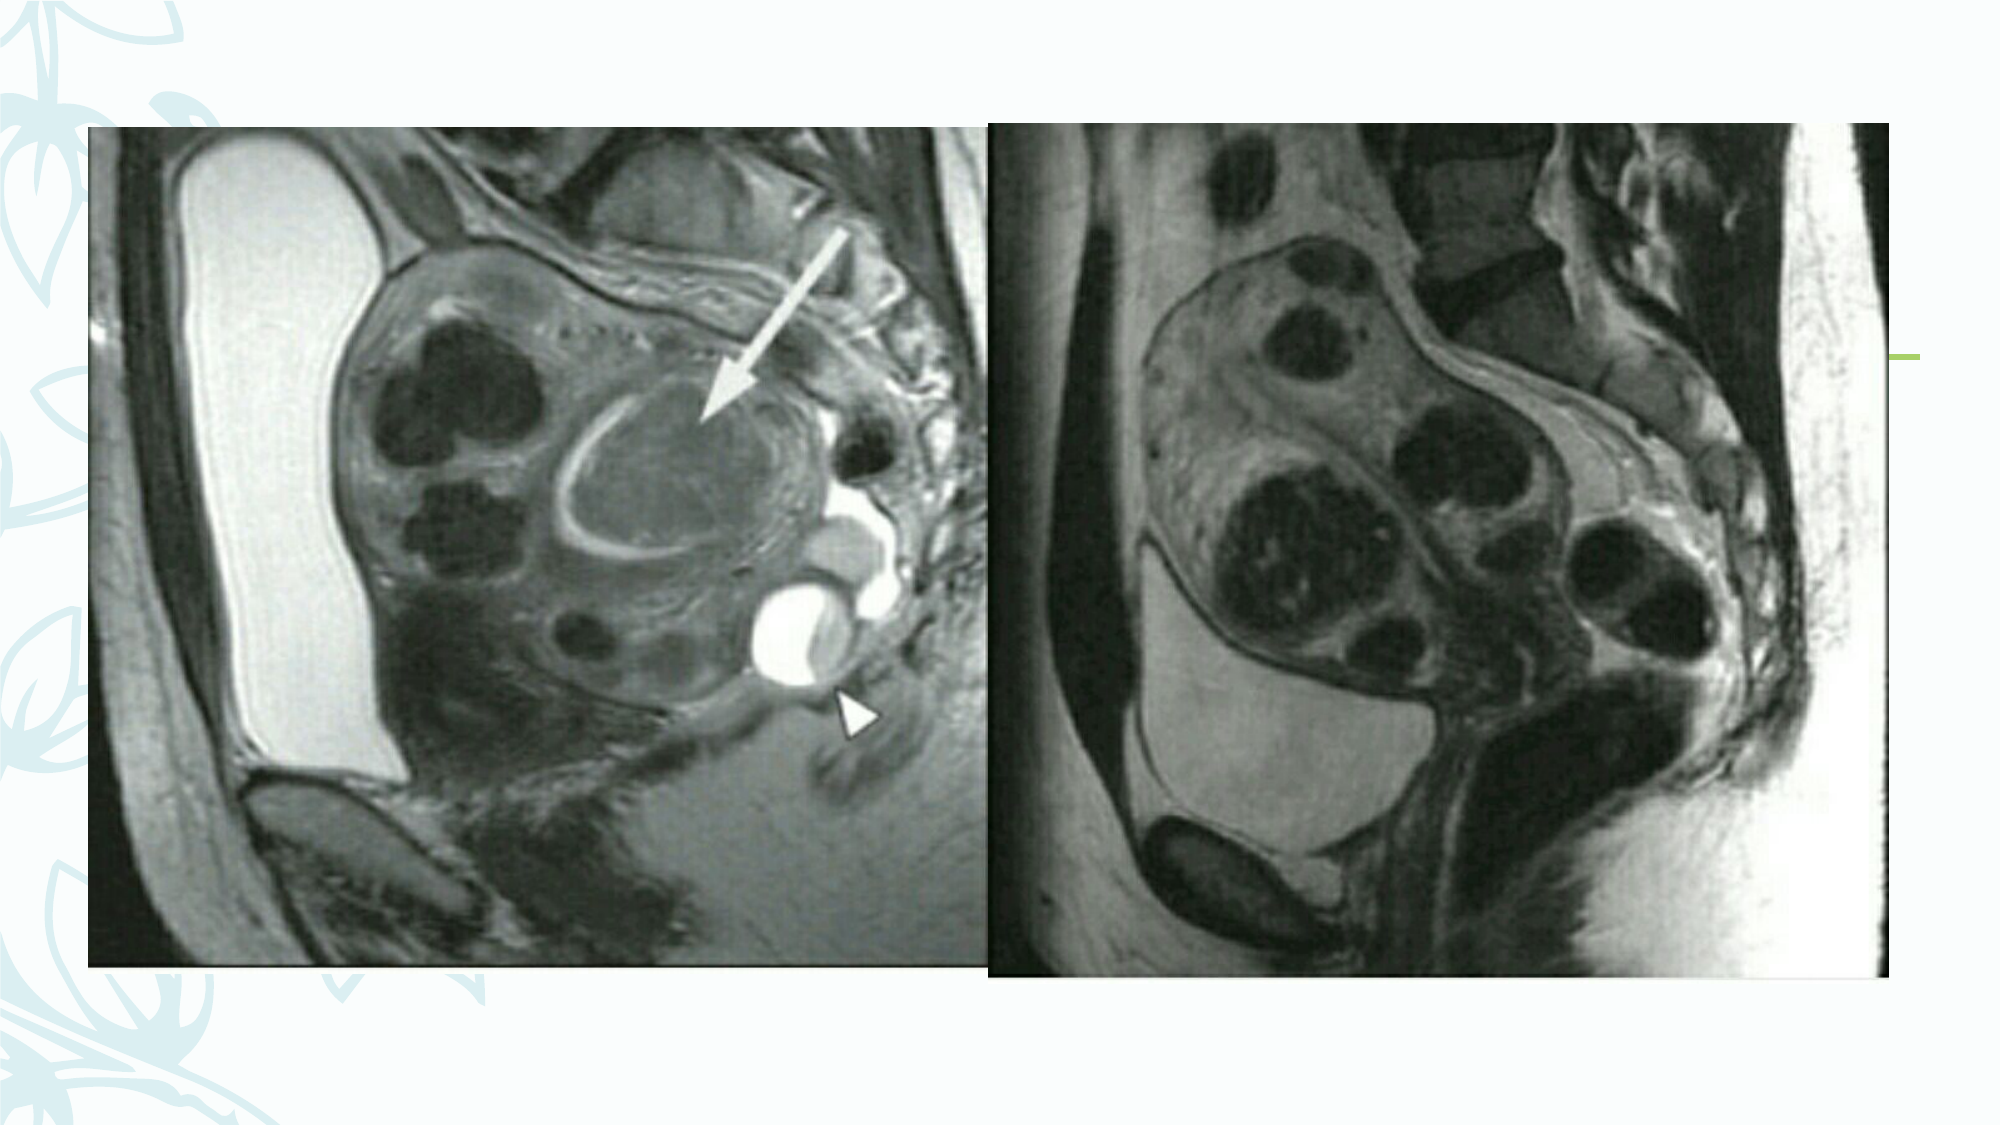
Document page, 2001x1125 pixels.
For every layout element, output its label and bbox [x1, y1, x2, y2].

picture [87, 123, 1889, 984]
